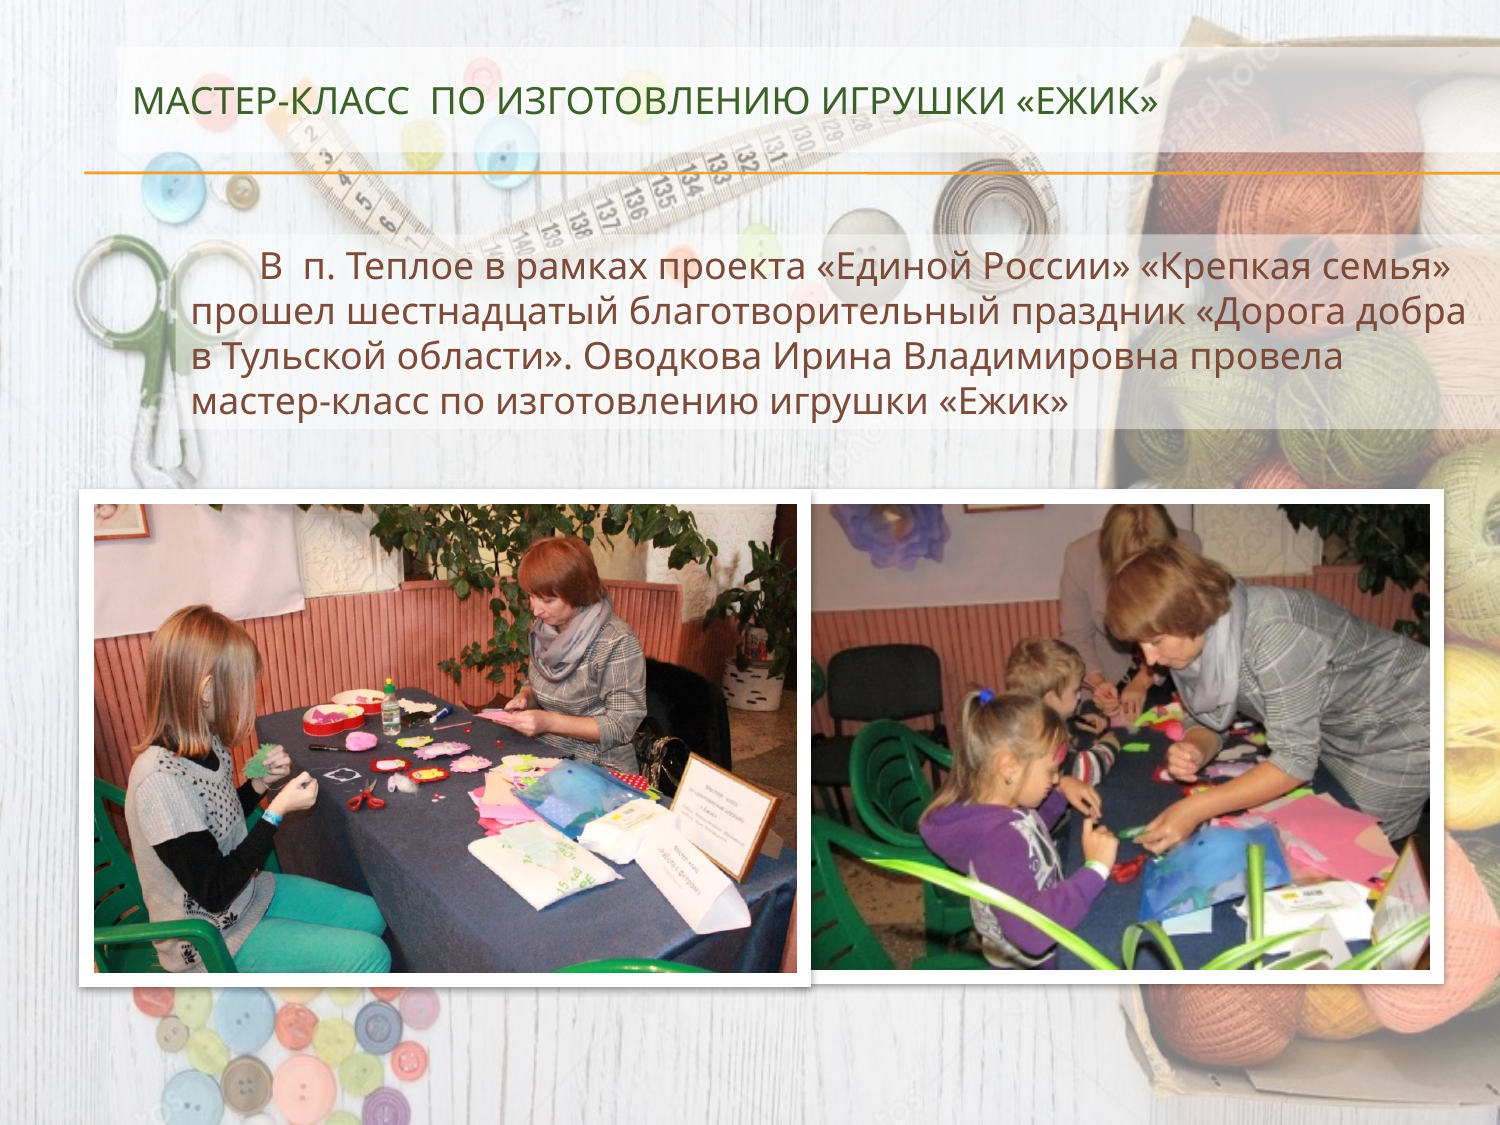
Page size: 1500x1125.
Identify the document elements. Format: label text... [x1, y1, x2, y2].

picture [808, 503, 1430, 970]
title Мастер-класс по изготовлению игрушки «ежик» [117, 46, 1500, 153]
text_box В п. Теплое в рамках проекта «Единой России» «Крепкая семья» прошел шестнадцатый благотворительный праздник «Дорога добра в Тульской области». Оводкова Ирина Владимировна провела мастер-класс по изготовлению игрушки «Ежик» [175, 234, 1500, 430]
picture [93, 503, 798, 973]
